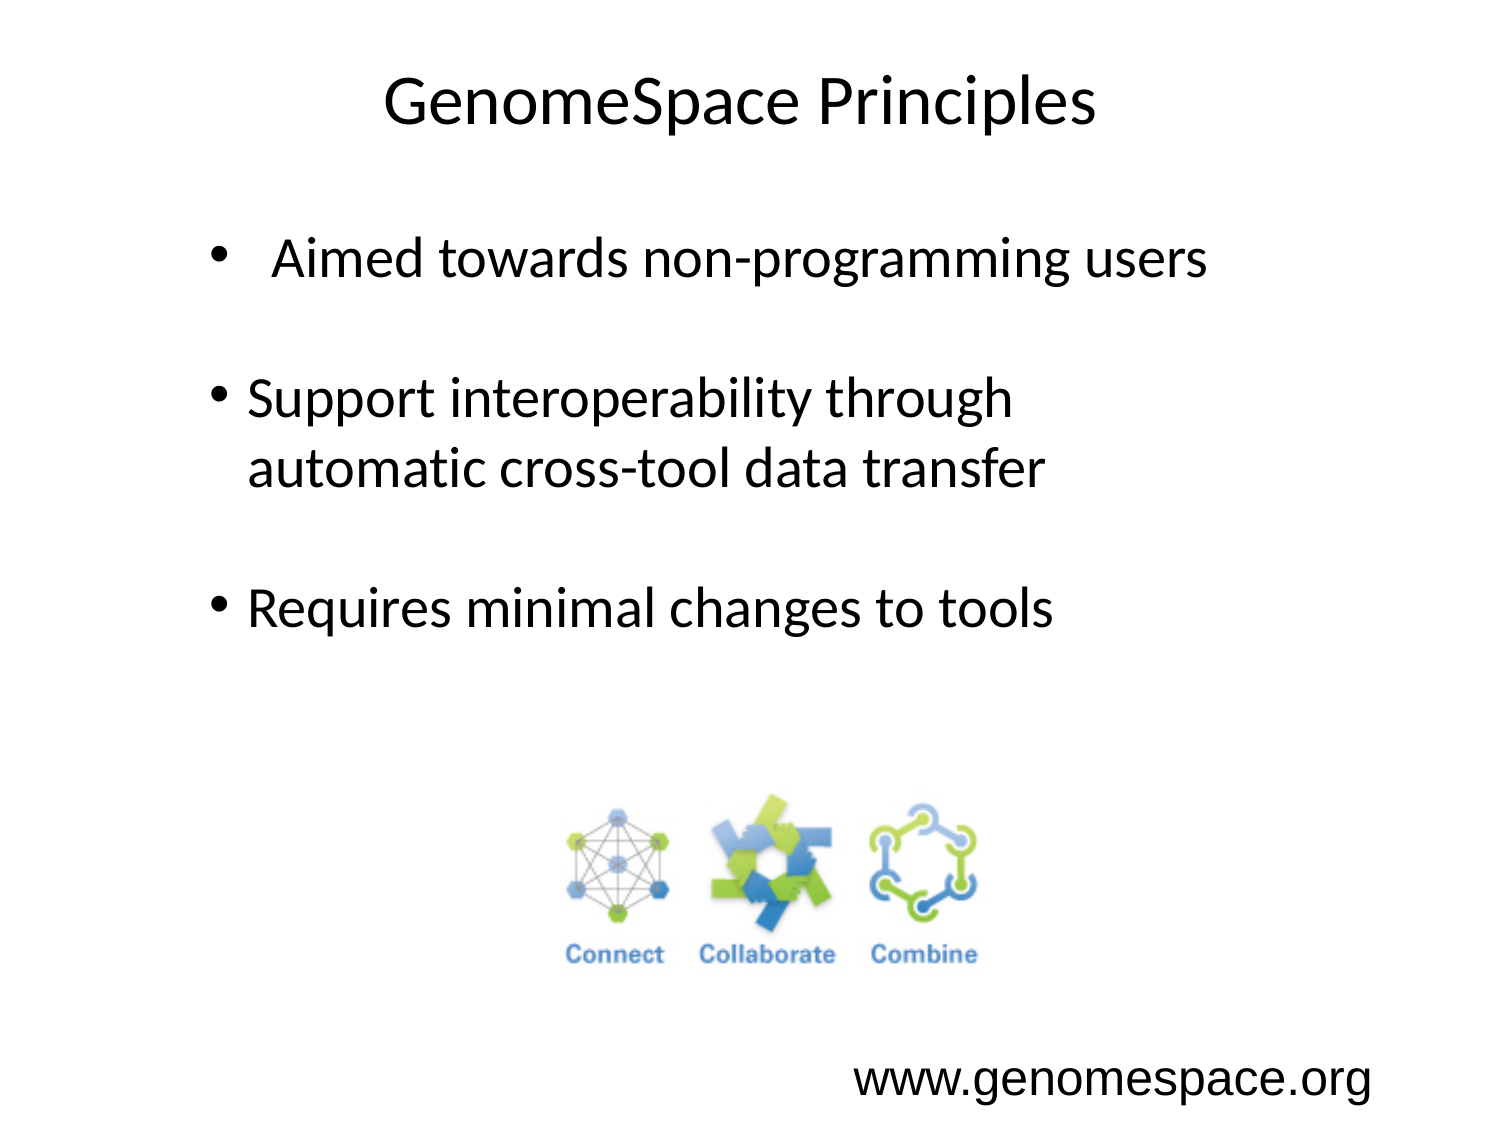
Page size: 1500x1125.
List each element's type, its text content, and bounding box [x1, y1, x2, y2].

text_box Aimed towards non-programming users Support interoperability through automatic cross-tool data transfer Requires minimal changes to tools [195, 233, 1273, 647]
text_box www.genomespace.org [838, 1037, 1388, 1113]
picture [558, 787, 987, 972]
title GenomeSpace Principles [0, 45, 1481, 233]
